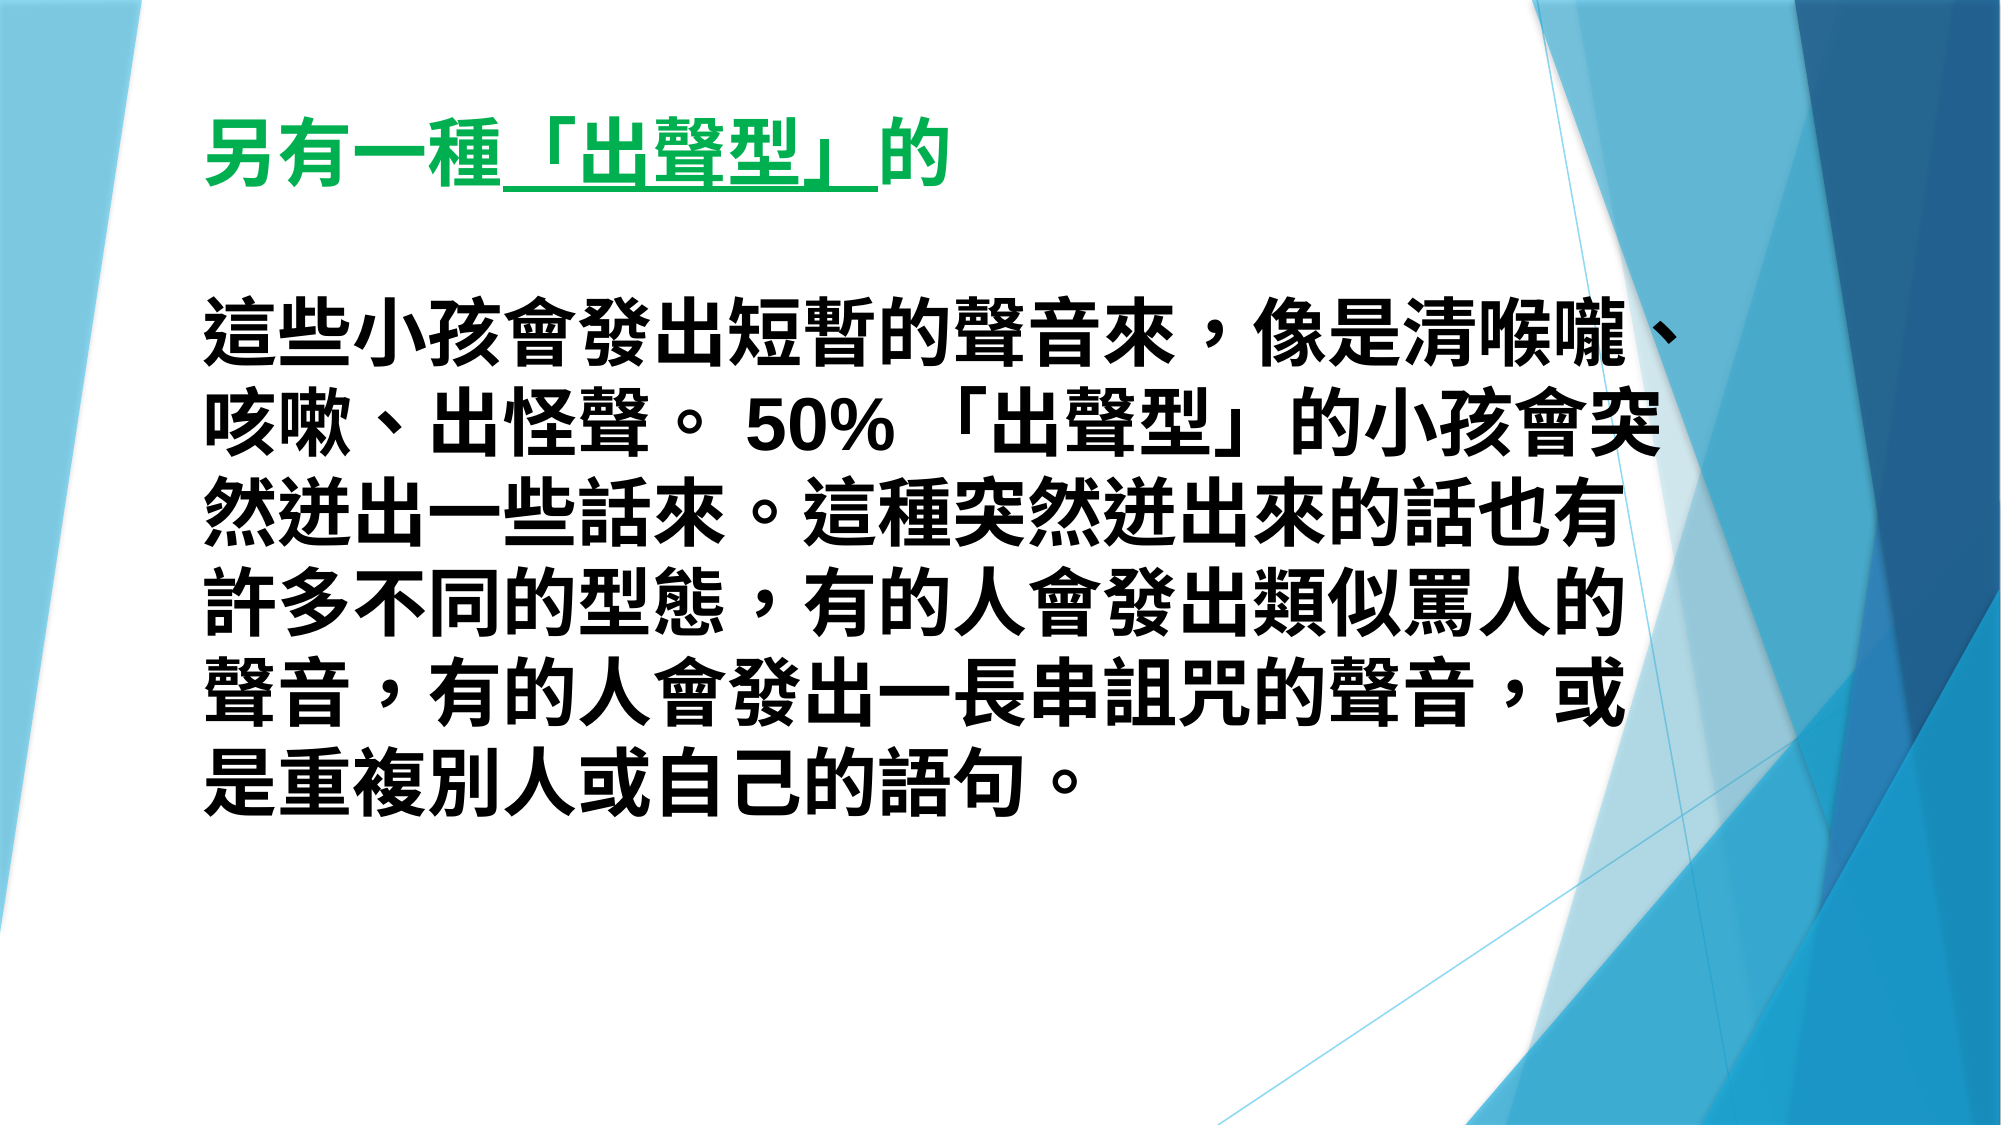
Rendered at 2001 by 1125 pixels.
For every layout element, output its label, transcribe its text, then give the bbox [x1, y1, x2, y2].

text_box 另有一種「出聲型」的 這些小孩會發出短暫的聲音來，像是清喉嚨、咳嗽、出怪聲。50%「出聲型」的小孩會突然迸出一些話來。這種突然迸出來的話也有許多不同的型態，有的人會發出類似罵人的聲音，有的人會發出一長串詛咒的聲音，或是重複別人或自己的語句。 [187, 98, 1687, 833]
